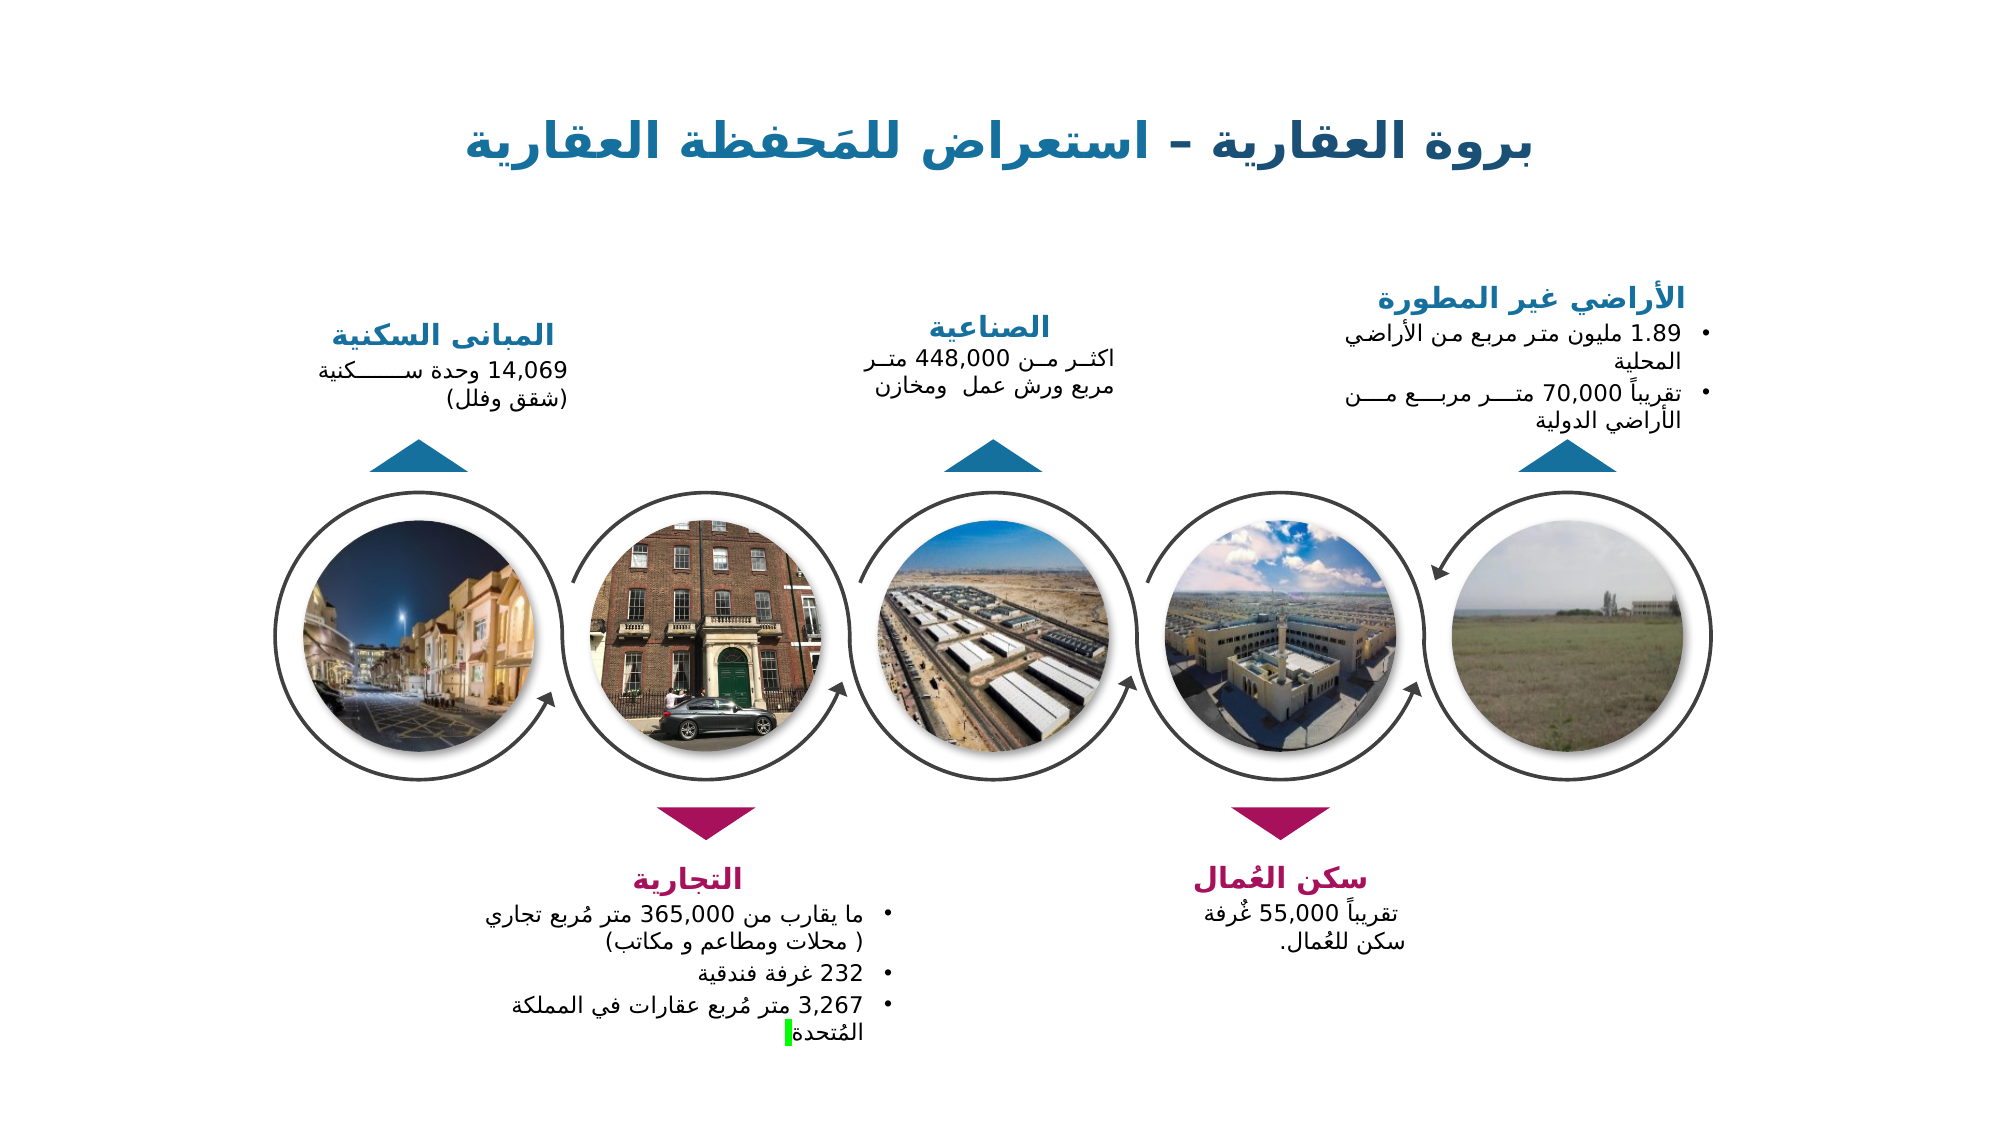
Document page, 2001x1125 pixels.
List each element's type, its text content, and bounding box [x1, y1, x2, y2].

text_box بروة العقارية – استعراض للمَحفظة العقارية [0, 100, 2000, 176]
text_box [275, 285, 1725, 1040]
picture [590, 520, 822, 752]
